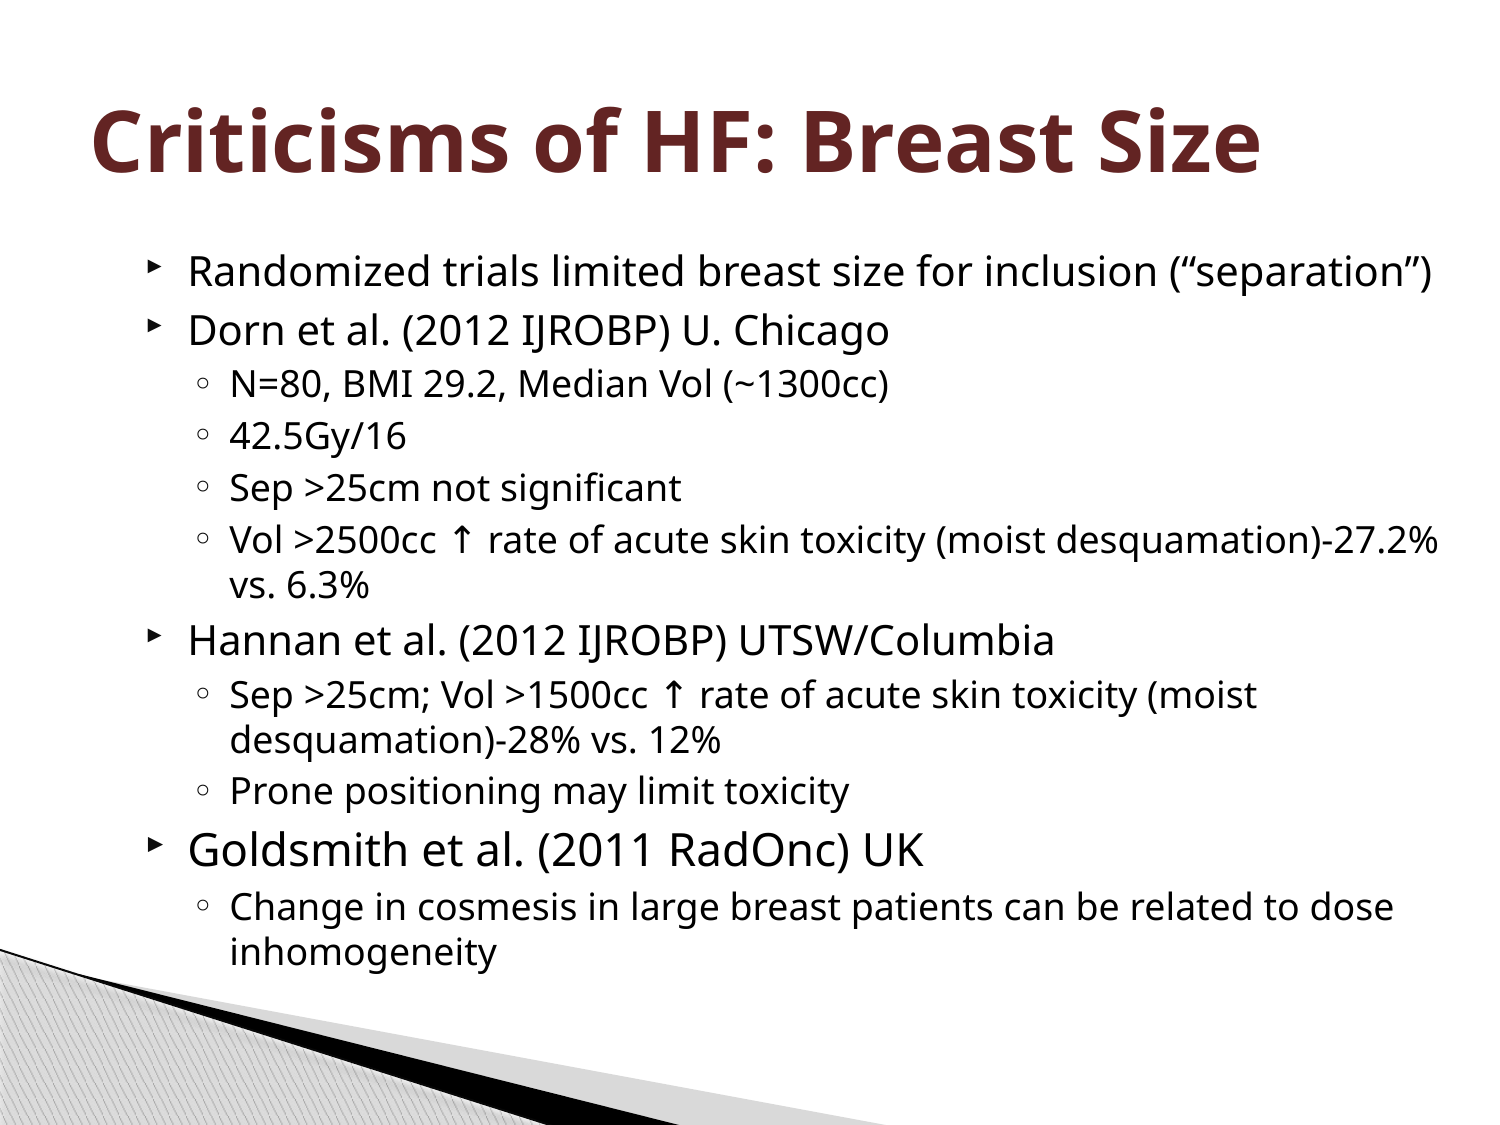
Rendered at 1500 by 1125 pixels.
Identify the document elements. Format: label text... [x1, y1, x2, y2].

list Randomized trials limited breast size for inclusion (“separation”) Dorn et al. (2012 IJROBP) U. Chicago N=80, BMI 29.2, Median Vol (~1300cc) 42.5Gy/16 Sep >25cm not significant Vol >2500cc ↑ rate of acute skin toxicity (moist desquamation)-27.2% vs. 6.3% Hannan et al. (2012 IJROBP) UTSW/Columbia Sep >25cm; Vol >1500cc ↑ rate of acute skin toxicity (moist desquamation)-28% vs. 12% Prone positioning may limit toxicity Goldsmith et al. (2011 RadOnc) UK Change in cosmesis in large breast patients can be related to dose inhomogeneity [112, 237, 1463, 981]
title Criticisms of HF: Breast Size [75, 45, 1425, 233]
